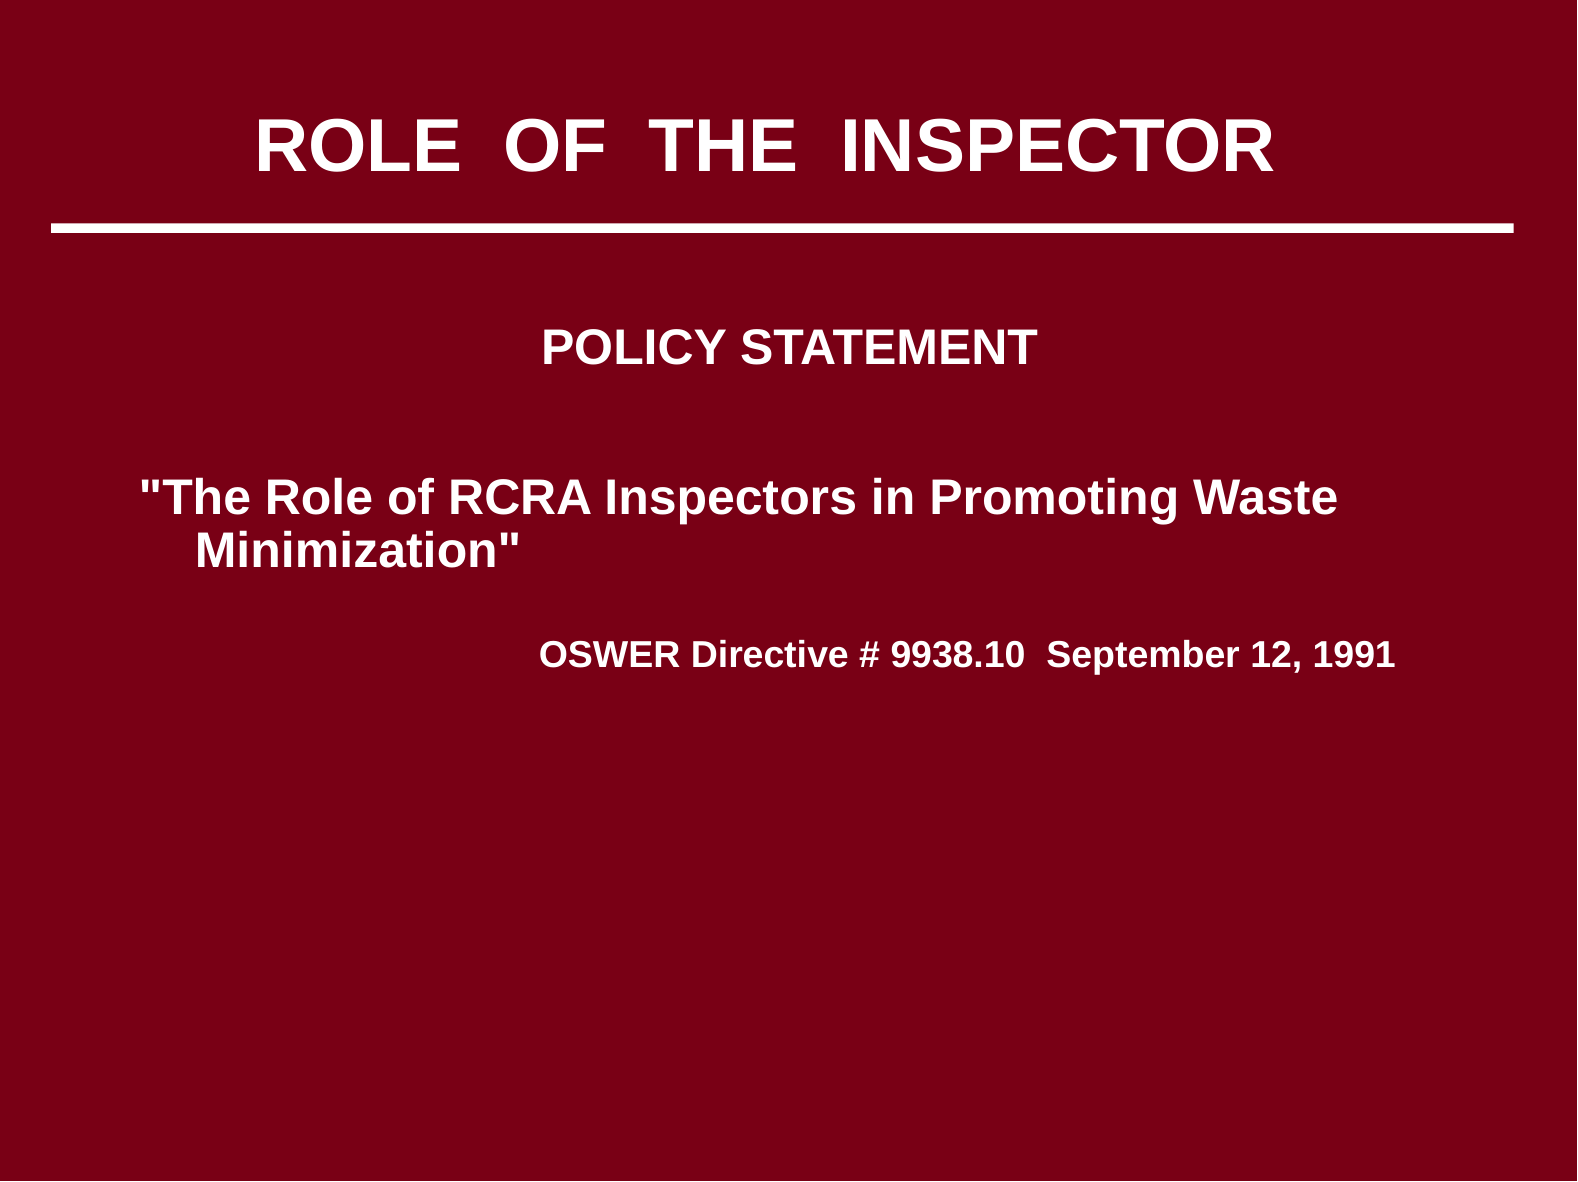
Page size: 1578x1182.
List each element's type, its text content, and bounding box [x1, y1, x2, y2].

list POLICY STATEMENT "The Role of RCRA Inspectors in Promoting Waste Minimization" [128, 317, 1451, 997]
text_box OSWER Directive # 9938.10 September 12, 1991 [528, 632, 1407, 679]
title ROLE OF THE INSPECTOR [242, 85, 1289, 191]
